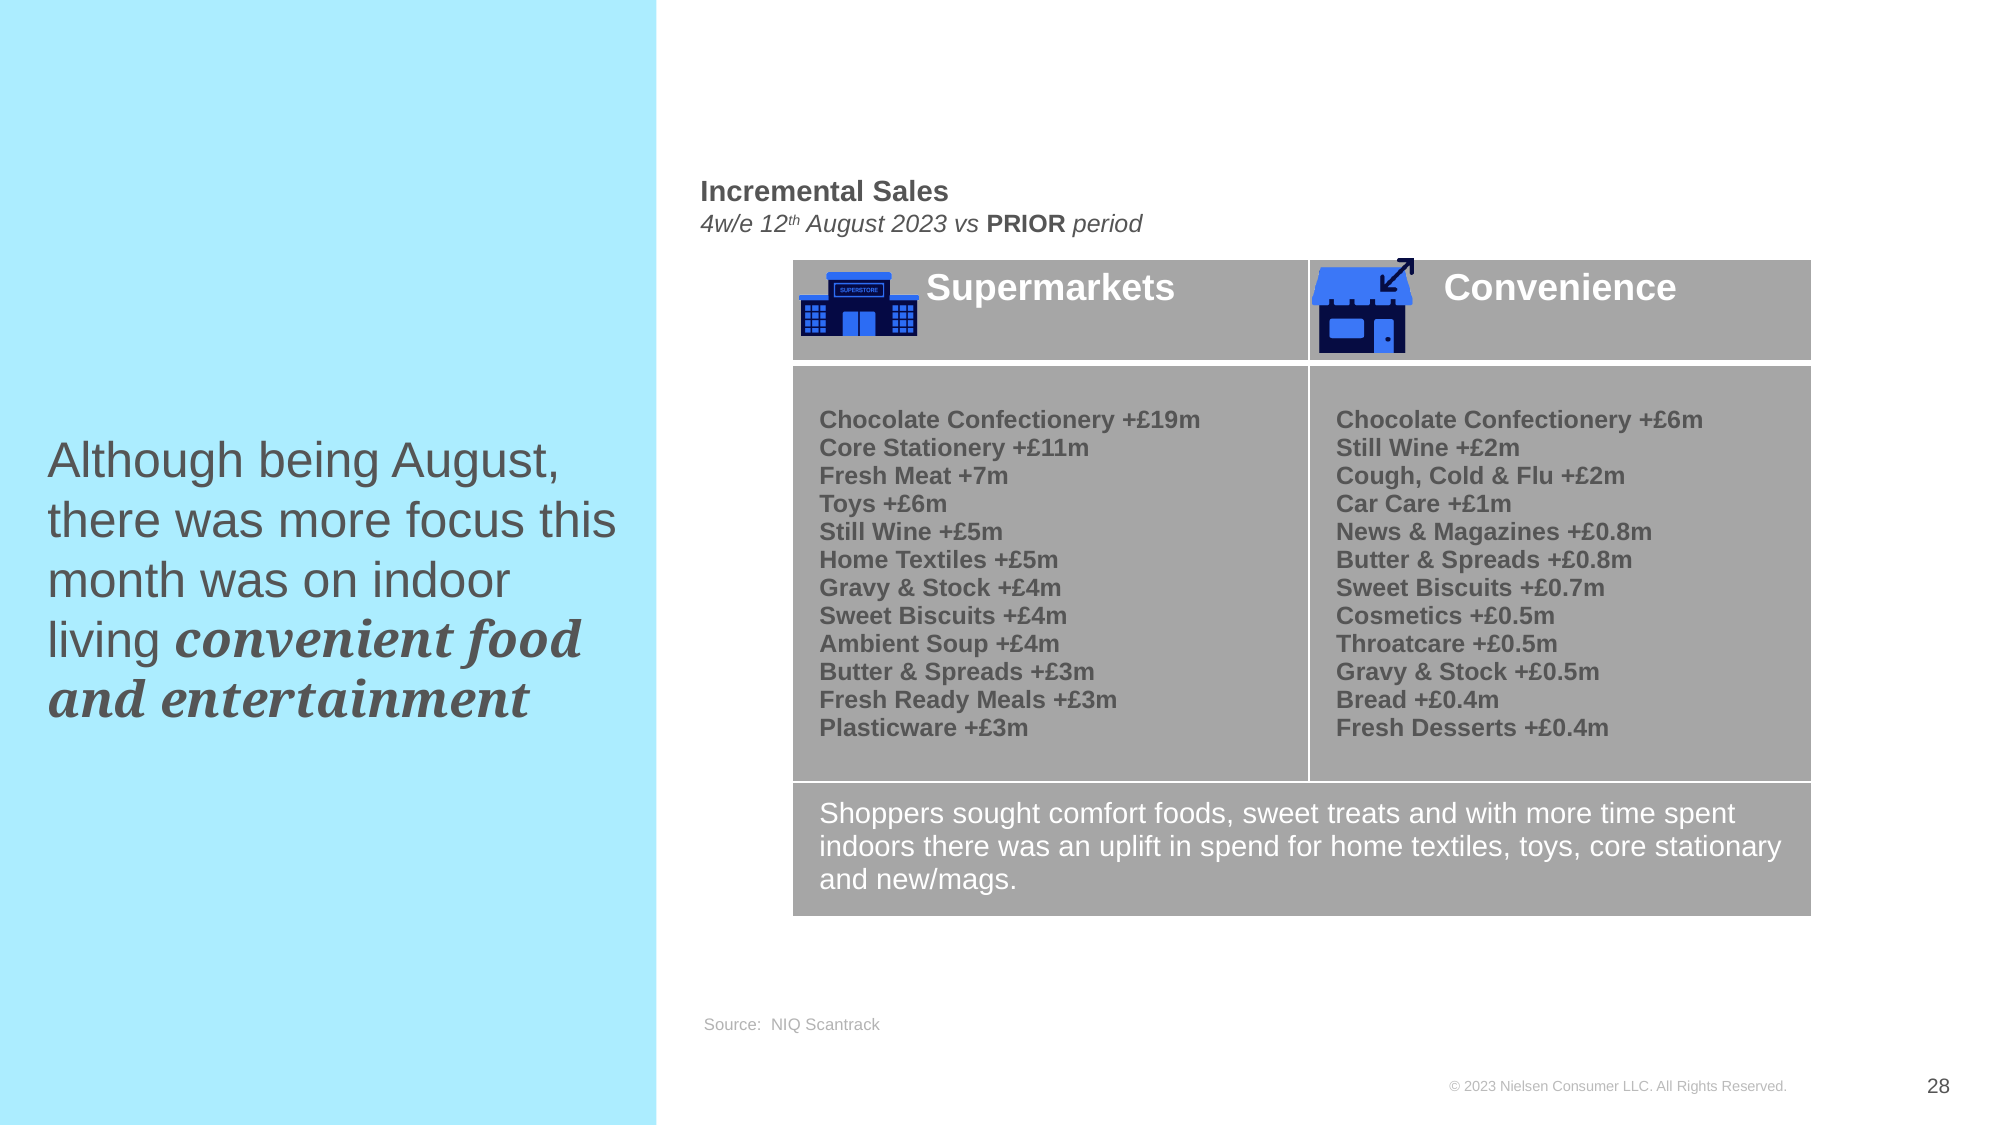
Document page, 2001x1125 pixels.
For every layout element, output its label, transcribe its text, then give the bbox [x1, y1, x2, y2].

table_cell Chocolate Confectionery +£19m Core Stationery +£11m Fresh Meat +7m Toys +£6m Still Wine +£5m Home Textiles +£5m Gravy & Stock +£4m Sweet Biscuits +£4m Ambient Soup +£4m Butter & Spreads +£3m Fresh Ready Meals +£3m Plasticware +£3m [793, 366, 1308, 781]
picture [1307, 258, 1418, 353]
table_header Supermarkets [919, 260, 1308, 360]
list Source: NIQ Scantrack [703, 981, 1950, 1042]
table_cell Shoppers sought comfort foods, sweet treats and with more time spent indoors there was an uplift in spend for home textiles, toys, core stationary and new/mags. [793, 783, 1811, 916]
table_header Convenience [1310, 260, 1811, 360]
text_box Incremental Sales 4w/e 12th August 2023 vs PRIOR period [700, 165, 1948, 280]
table_header Supermarkets [793, 260, 799, 360]
slide_number 28 [1802, 1055, 1950, 1116]
title Although being August, there was more focus this month was on indoor living convenient food and entertainment [47, 463, 623, 856]
table_cell Chocolate Confectionery +£6m Still Wine +£2m Cough, Cold & Flu +£2m Car Care +£1m News & Magazines +£0.8m Butter & Spreads +£0.8m Sweet Biscuits +£0.7m Cosmetics +£0.5m Throatcare +£0.5m Gravy & Stock +£0.5m Bread +£0.4m Fresh Desserts +£0.4m [1310, 366, 1811, 781]
picture [799, 244, 919, 364]
